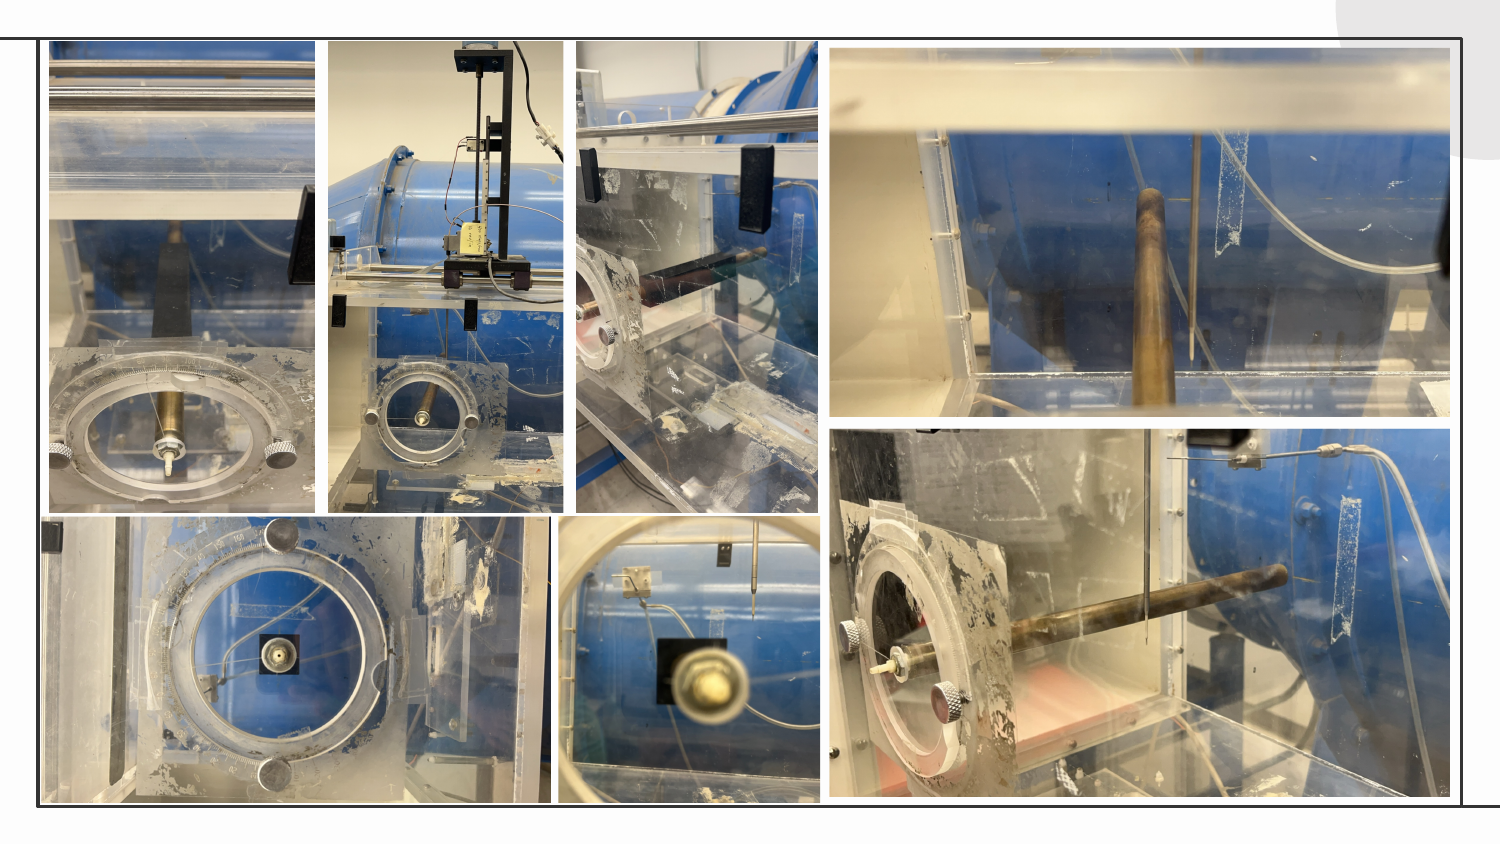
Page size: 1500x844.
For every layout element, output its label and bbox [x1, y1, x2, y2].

picture [42, 41, 564, 844]
picture [575, 41, 819, 514]
picture [558, 515, 821, 803]
picture [830, 0, 1450, 844]
